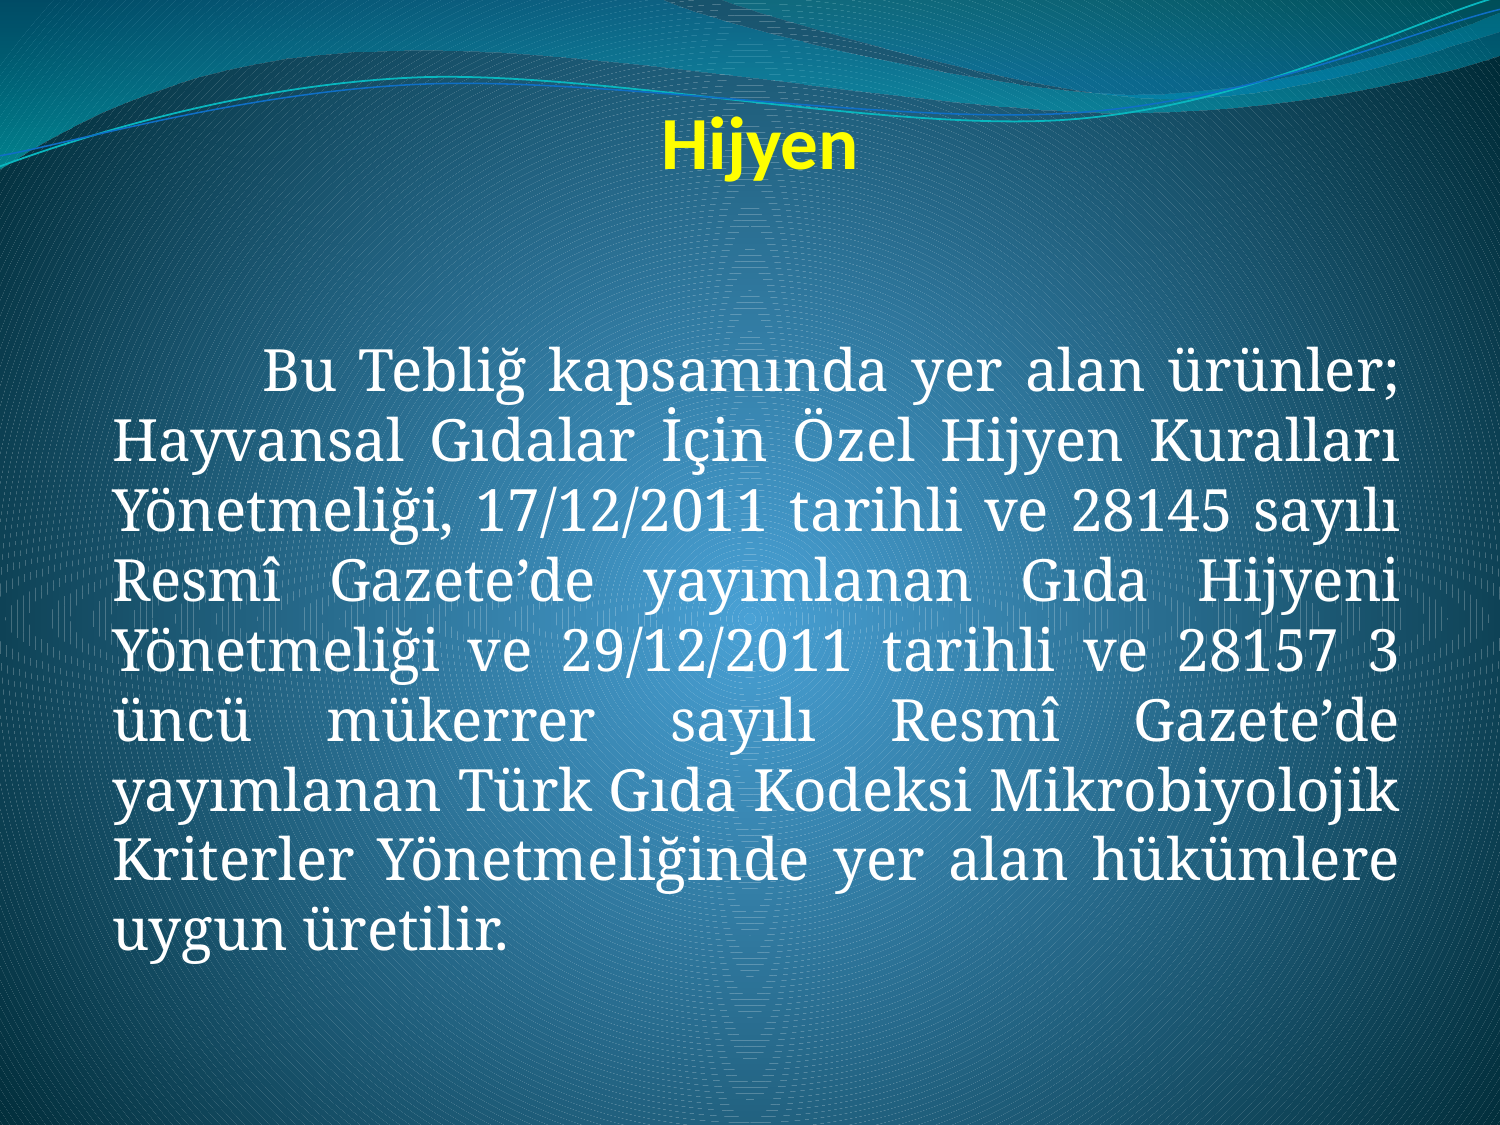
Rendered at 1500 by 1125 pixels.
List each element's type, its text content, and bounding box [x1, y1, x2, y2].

title Hijyen [147, 90, 1377, 185]
subtitle Bu Tebliğ kapsamında yer alan ürünler; Hayvansal Gıdalar İçin Özel Hijyen Kuralları Yönetmeliği, 17/12/2011 tarihli ve 28145 sayılı Resmî Gazete’de yayımlanan Gıda Hijyeni Yönetmeliği ve 29/12/2011 tarihli ve 28157 3 üncü mükerrer sayılı Resmî Gazete’de yayımlanan Türk Gıda Kodeksi Mikrobiyolojik Kriterler Yönetmeliğinde yer alan hükümlere uygun üretilir. [112, 326, 1412, 1083]
